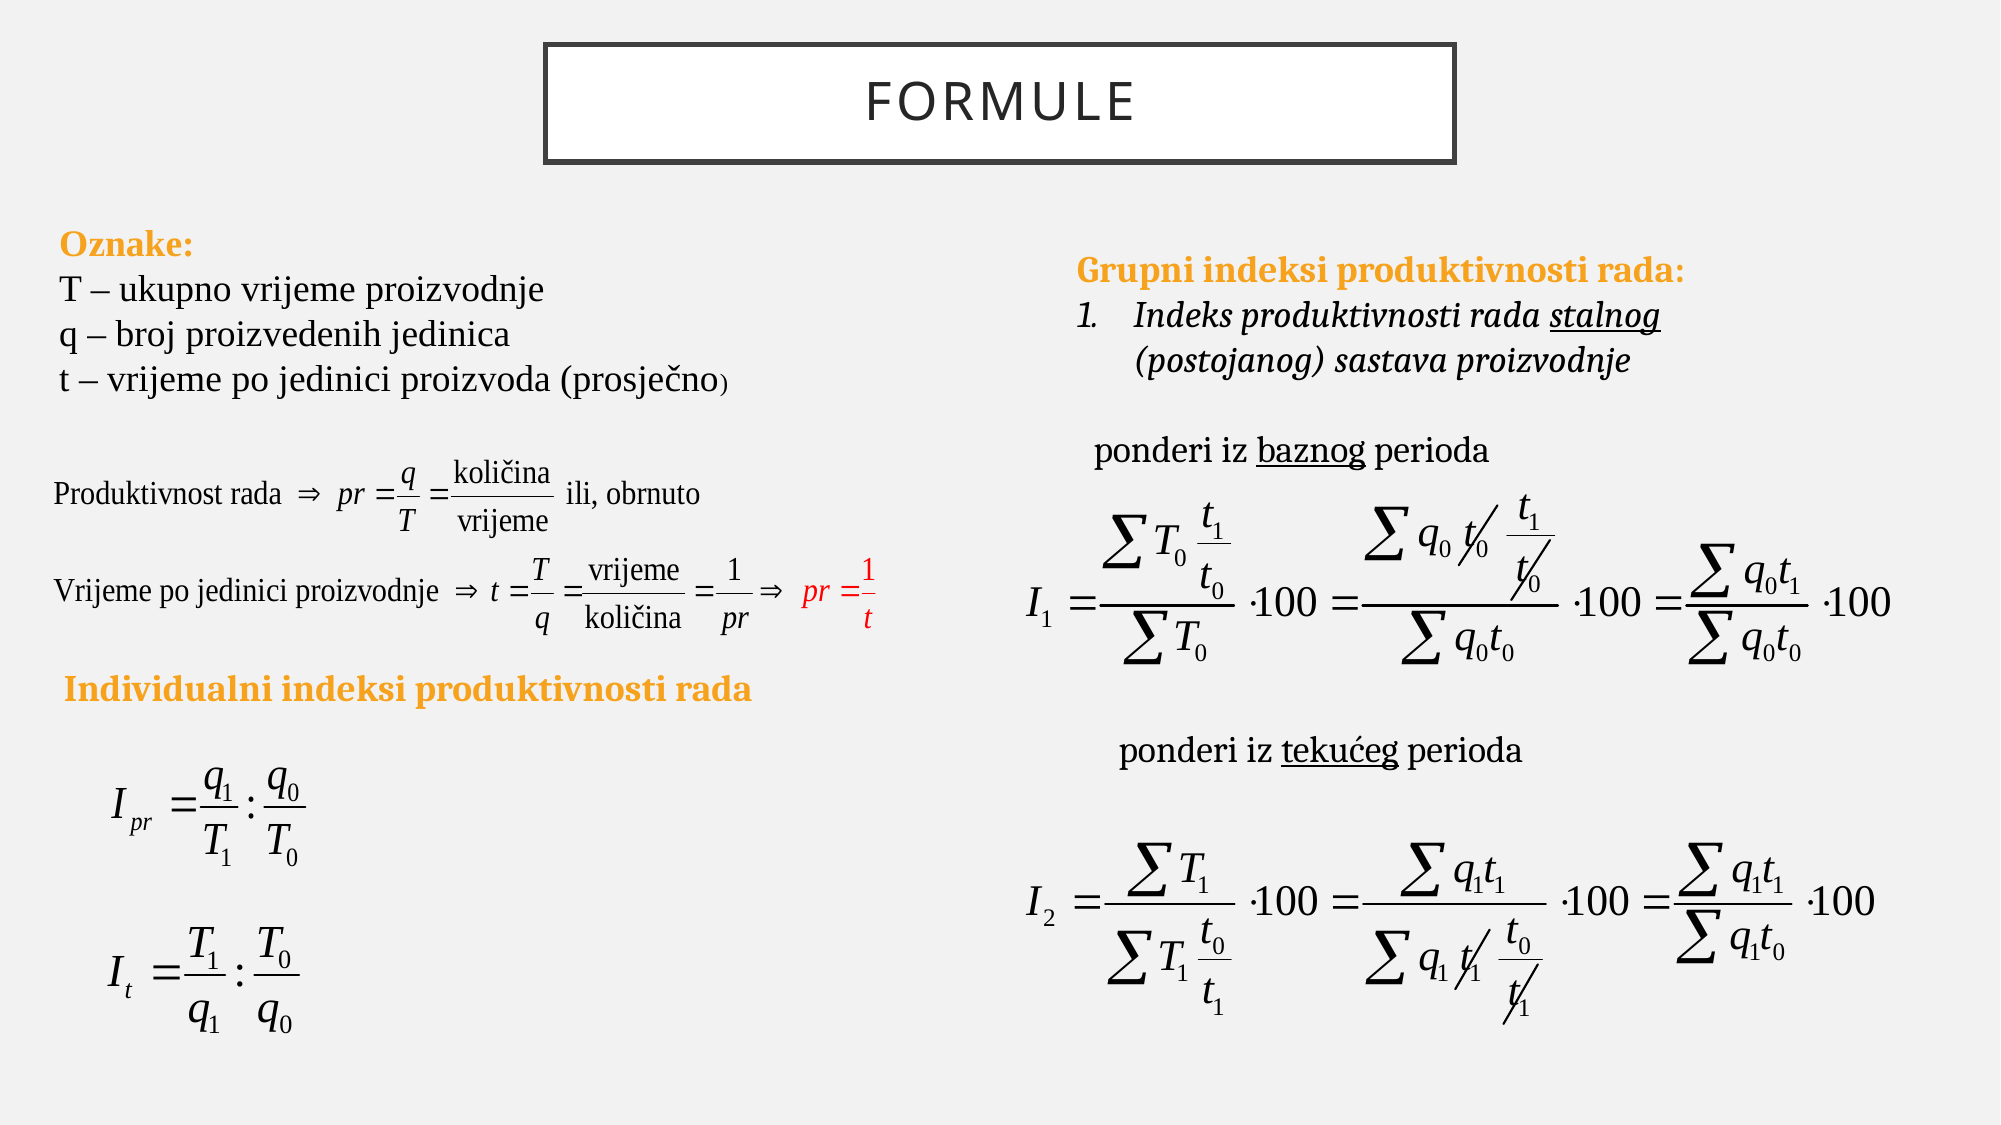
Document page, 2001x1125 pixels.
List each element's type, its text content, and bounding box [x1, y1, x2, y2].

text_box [48, 451, 883, 642]
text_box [1018, 477, 1900, 675]
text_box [99, 913, 308, 1044]
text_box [1017, 834, 1883, 1032]
text_box Individualni indeksi produktivnosti rada [48, 656, 822, 717]
text_box ponderi iz tekućeg perioda [1103, 717, 1616, 777]
text_box Grupni indeksi produktivnosti rada: Indeks produktivnosti rada stalnog (postojanog) sastava proizvodnje ponderi iz baznog perioda [1061, 237, 1800, 477]
title FORMULE [543, 42, 1457, 165]
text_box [103, 746, 313, 877]
text_box Oznake: T – ukupno vrijeme proizvodnje q – broj proizvedenih jedinica t – vrijeme po jedinici proizvoda (prosječno) [25, 211, 859, 406]
